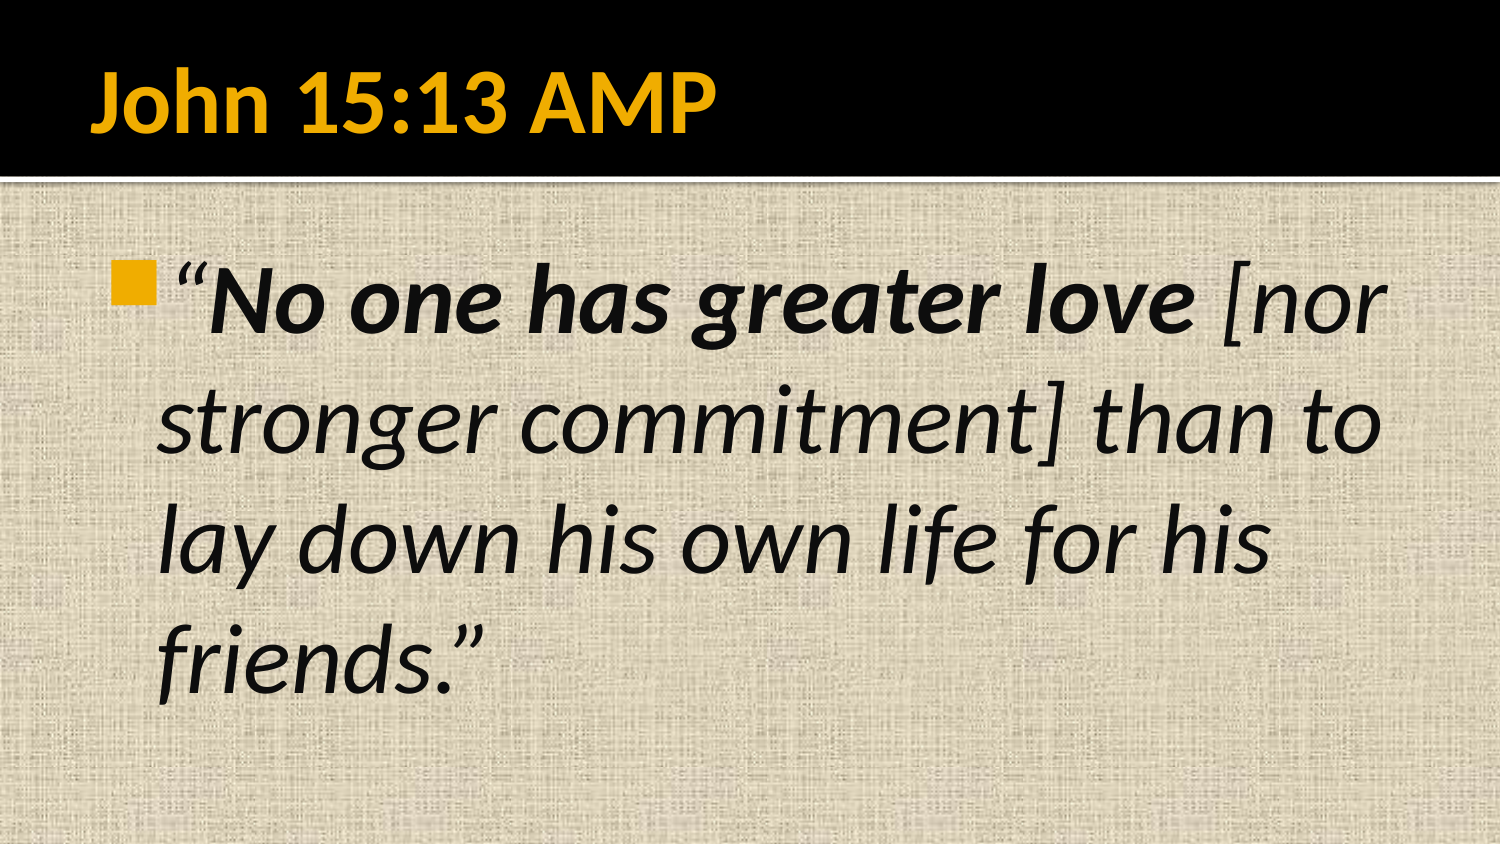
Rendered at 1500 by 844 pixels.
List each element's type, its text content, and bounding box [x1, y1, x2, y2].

title John 15:13 AMP [75, 19, 1425, 174]
picture [0, 183, 1500, 844]
list “No one has greater love [nor stronger commitment] than to lay down his own life for his friends.” [75, 218, 1425, 788]
